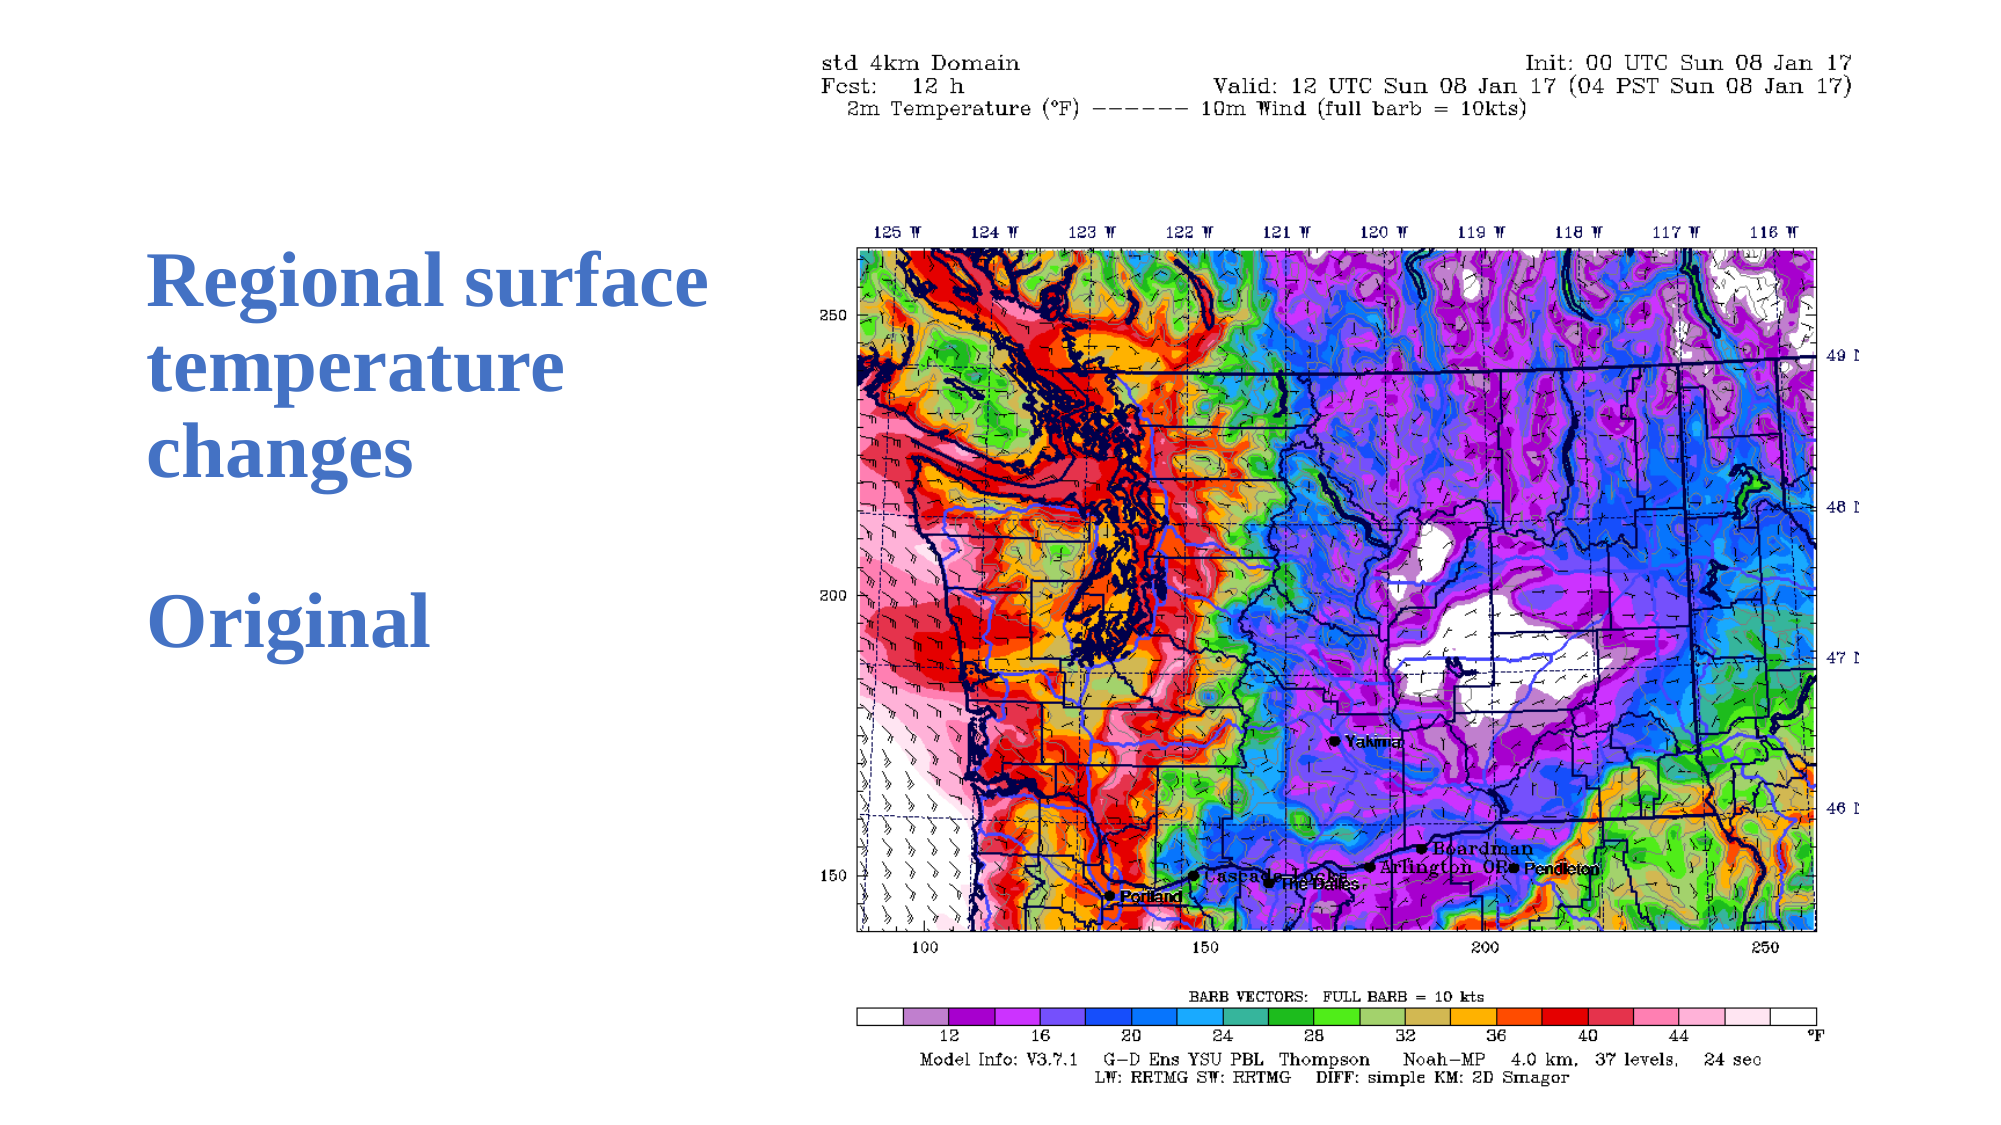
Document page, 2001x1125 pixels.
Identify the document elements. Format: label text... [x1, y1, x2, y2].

title Regional surface temperature changes Original [131, 190, 728, 712]
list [816, 48, 1859, 1091]
